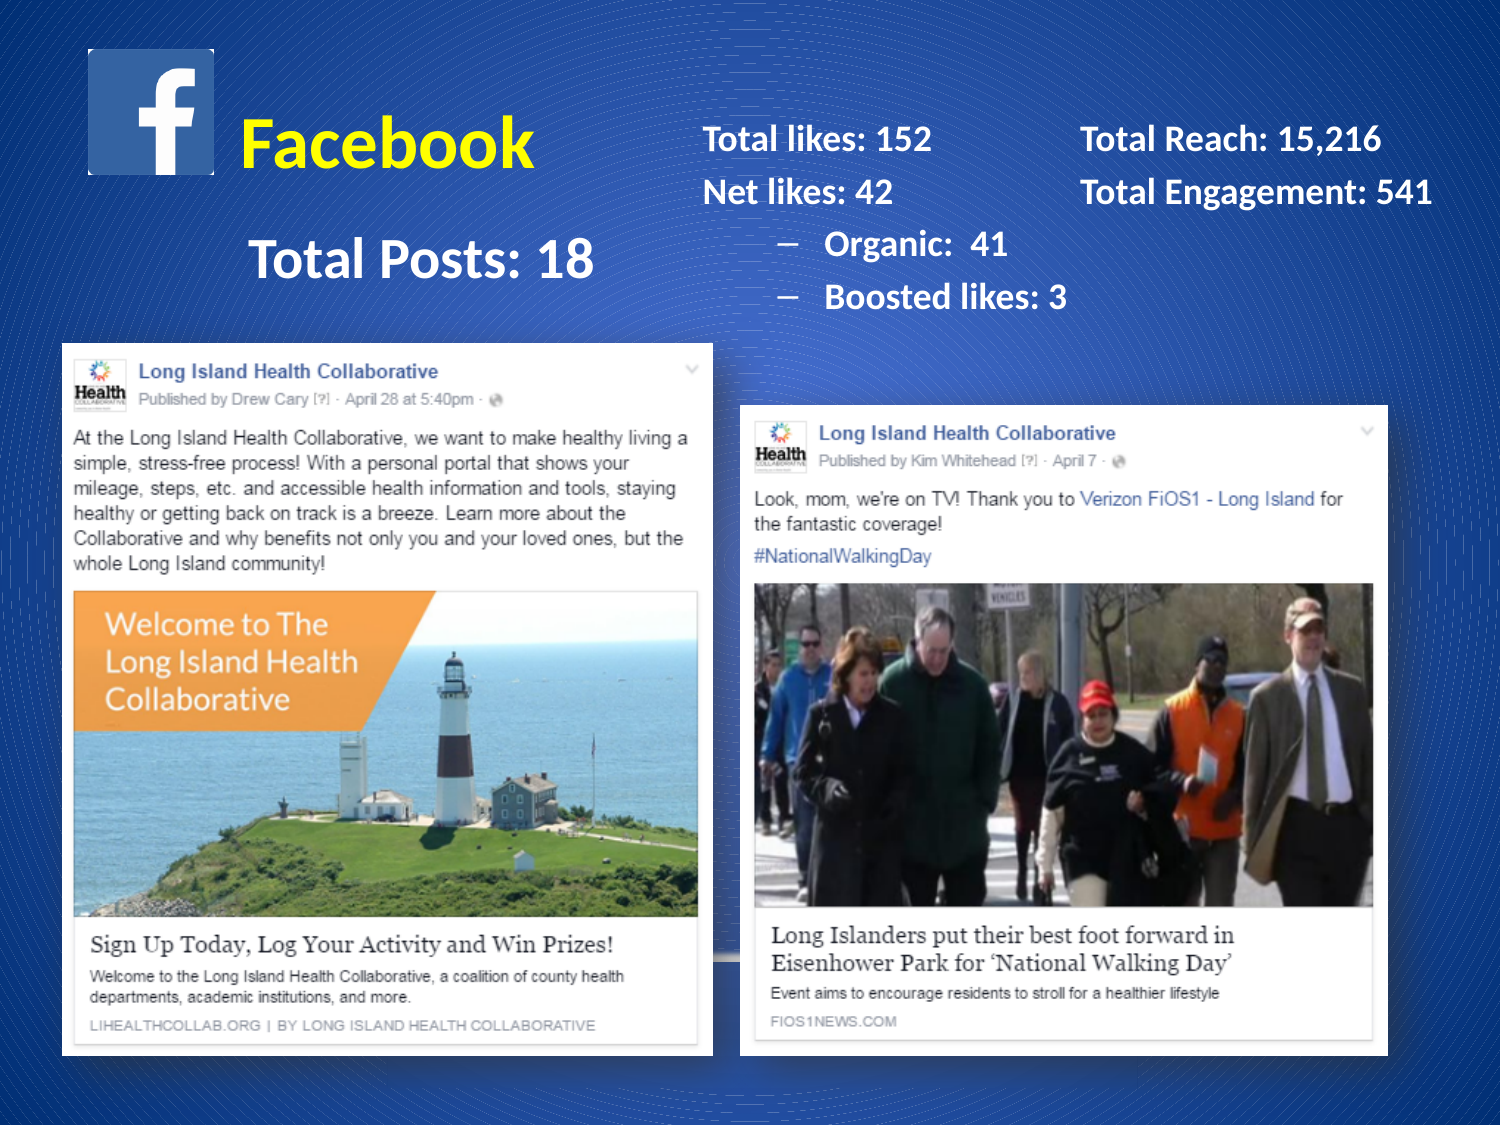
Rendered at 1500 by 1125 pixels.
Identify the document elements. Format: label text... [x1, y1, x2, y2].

picture [733, 405, 1388, 1056]
text_box Total Posts: 18 [233, 212, 610, 298]
list Total likes: 152 Net likes: 42 Organic: 41 Boosted likes: 3 Total Reach: 15,216 Total Engagement: 541 [687, 106, 1473, 375]
picture [62, 343, 713, 1056]
title Facebook [75, 45, 1425, 233]
picture [88, 49, 214, 176]
